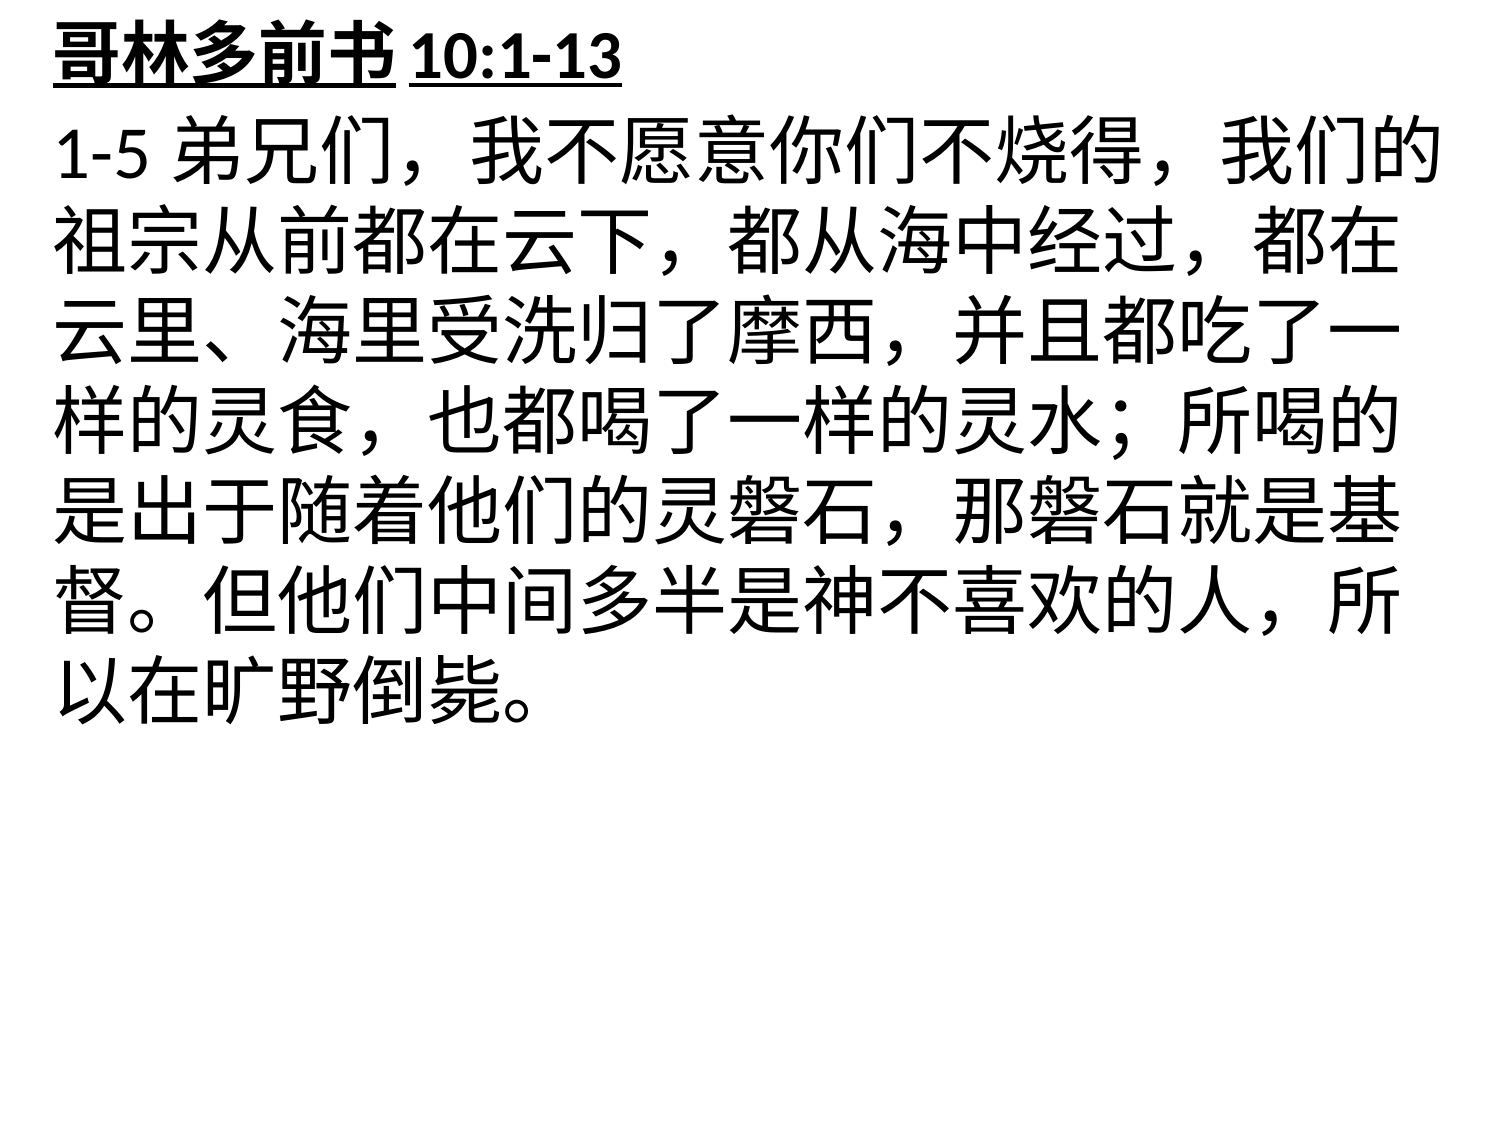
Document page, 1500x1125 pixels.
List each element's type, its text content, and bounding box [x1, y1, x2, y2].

title 哥林多前书10:1-13 [37, 1, 1425, 96]
list 1-5弟兄们，我不愿意你们不烧得，我们的祖宗从前都在云下，都从海中经过，都在云里、海里受洗归了摩西，并且都吃了一样的灵食，也都喝了一样的灵水；所喝的是出于随着他们的灵磐石，那磐石就是基督。但他们中间多半是神不喜欢的人，所以在旷野倒毙。 [37, 96, 1463, 1125]
